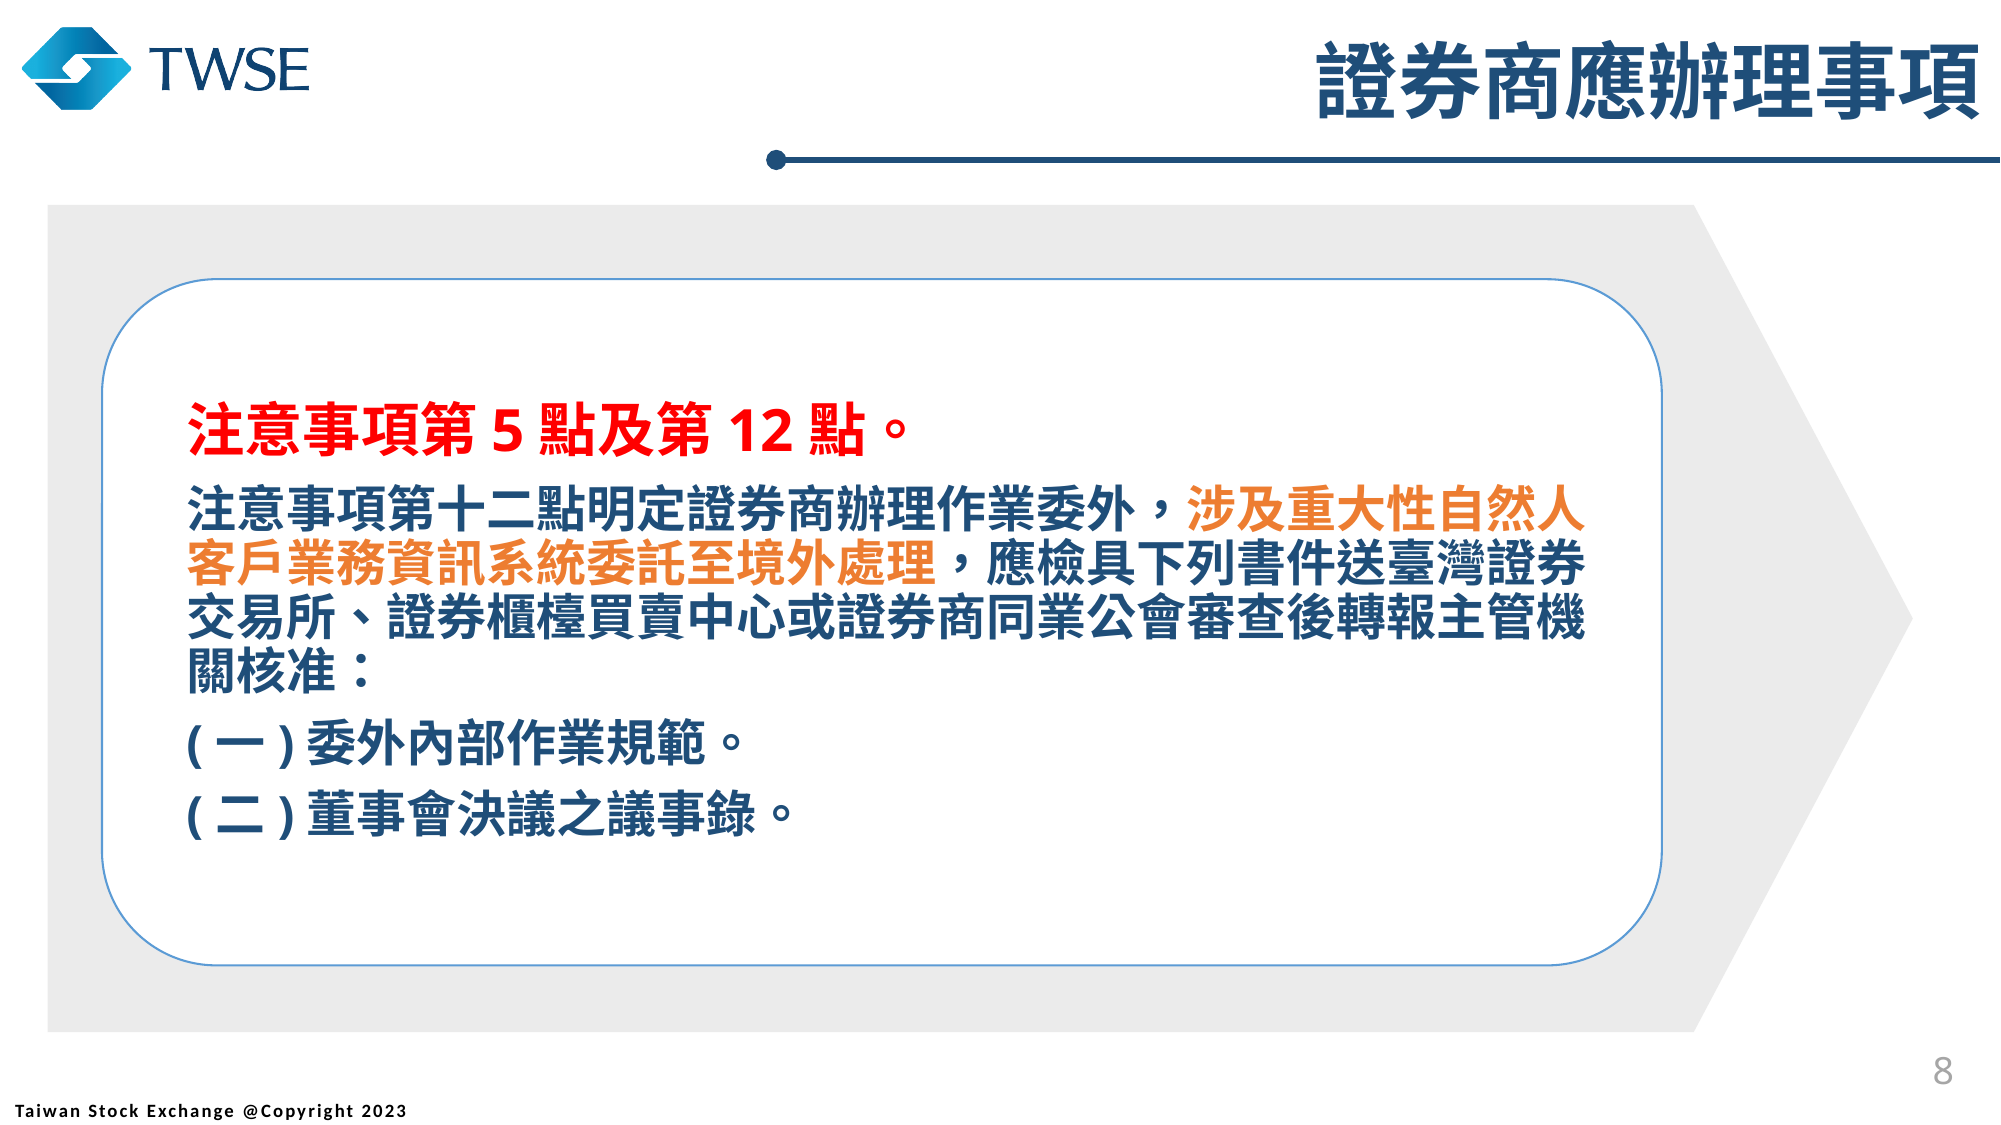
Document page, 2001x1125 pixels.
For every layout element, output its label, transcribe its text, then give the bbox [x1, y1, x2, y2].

picture [9, 15, 326, 123]
text_box [46, 203, 1915, 1034]
text_box 證券商應辦理事項 [1300, 21, 1997, 137]
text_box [102, 274, 1662, 970]
slide_number 8 [1519, 1042, 1970, 1103]
